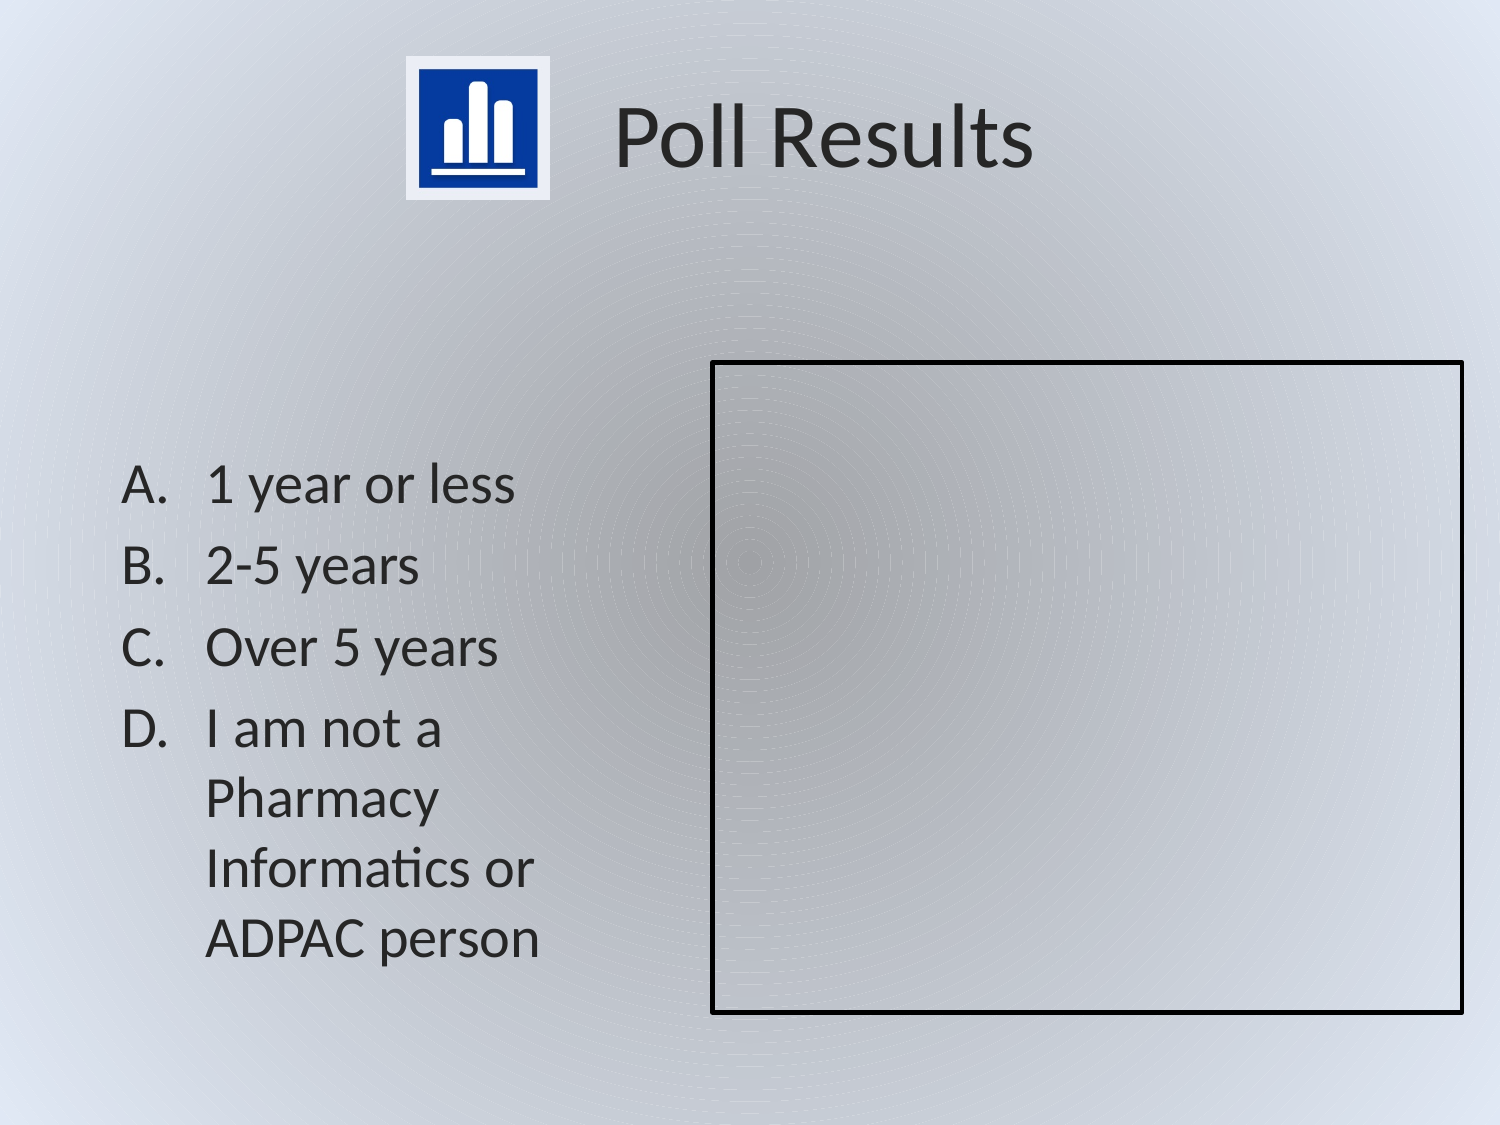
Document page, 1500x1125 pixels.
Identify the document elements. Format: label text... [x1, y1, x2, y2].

picture [405, 55, 551, 201]
text_box [710, 360, 1464, 1015]
title Poll Results [150, 37, 1500, 225]
list 1 year or less 2-5 years Over 5 years I am not a Pharmacy Informatics or ADPAC person [0, 437, 700, 1100]
